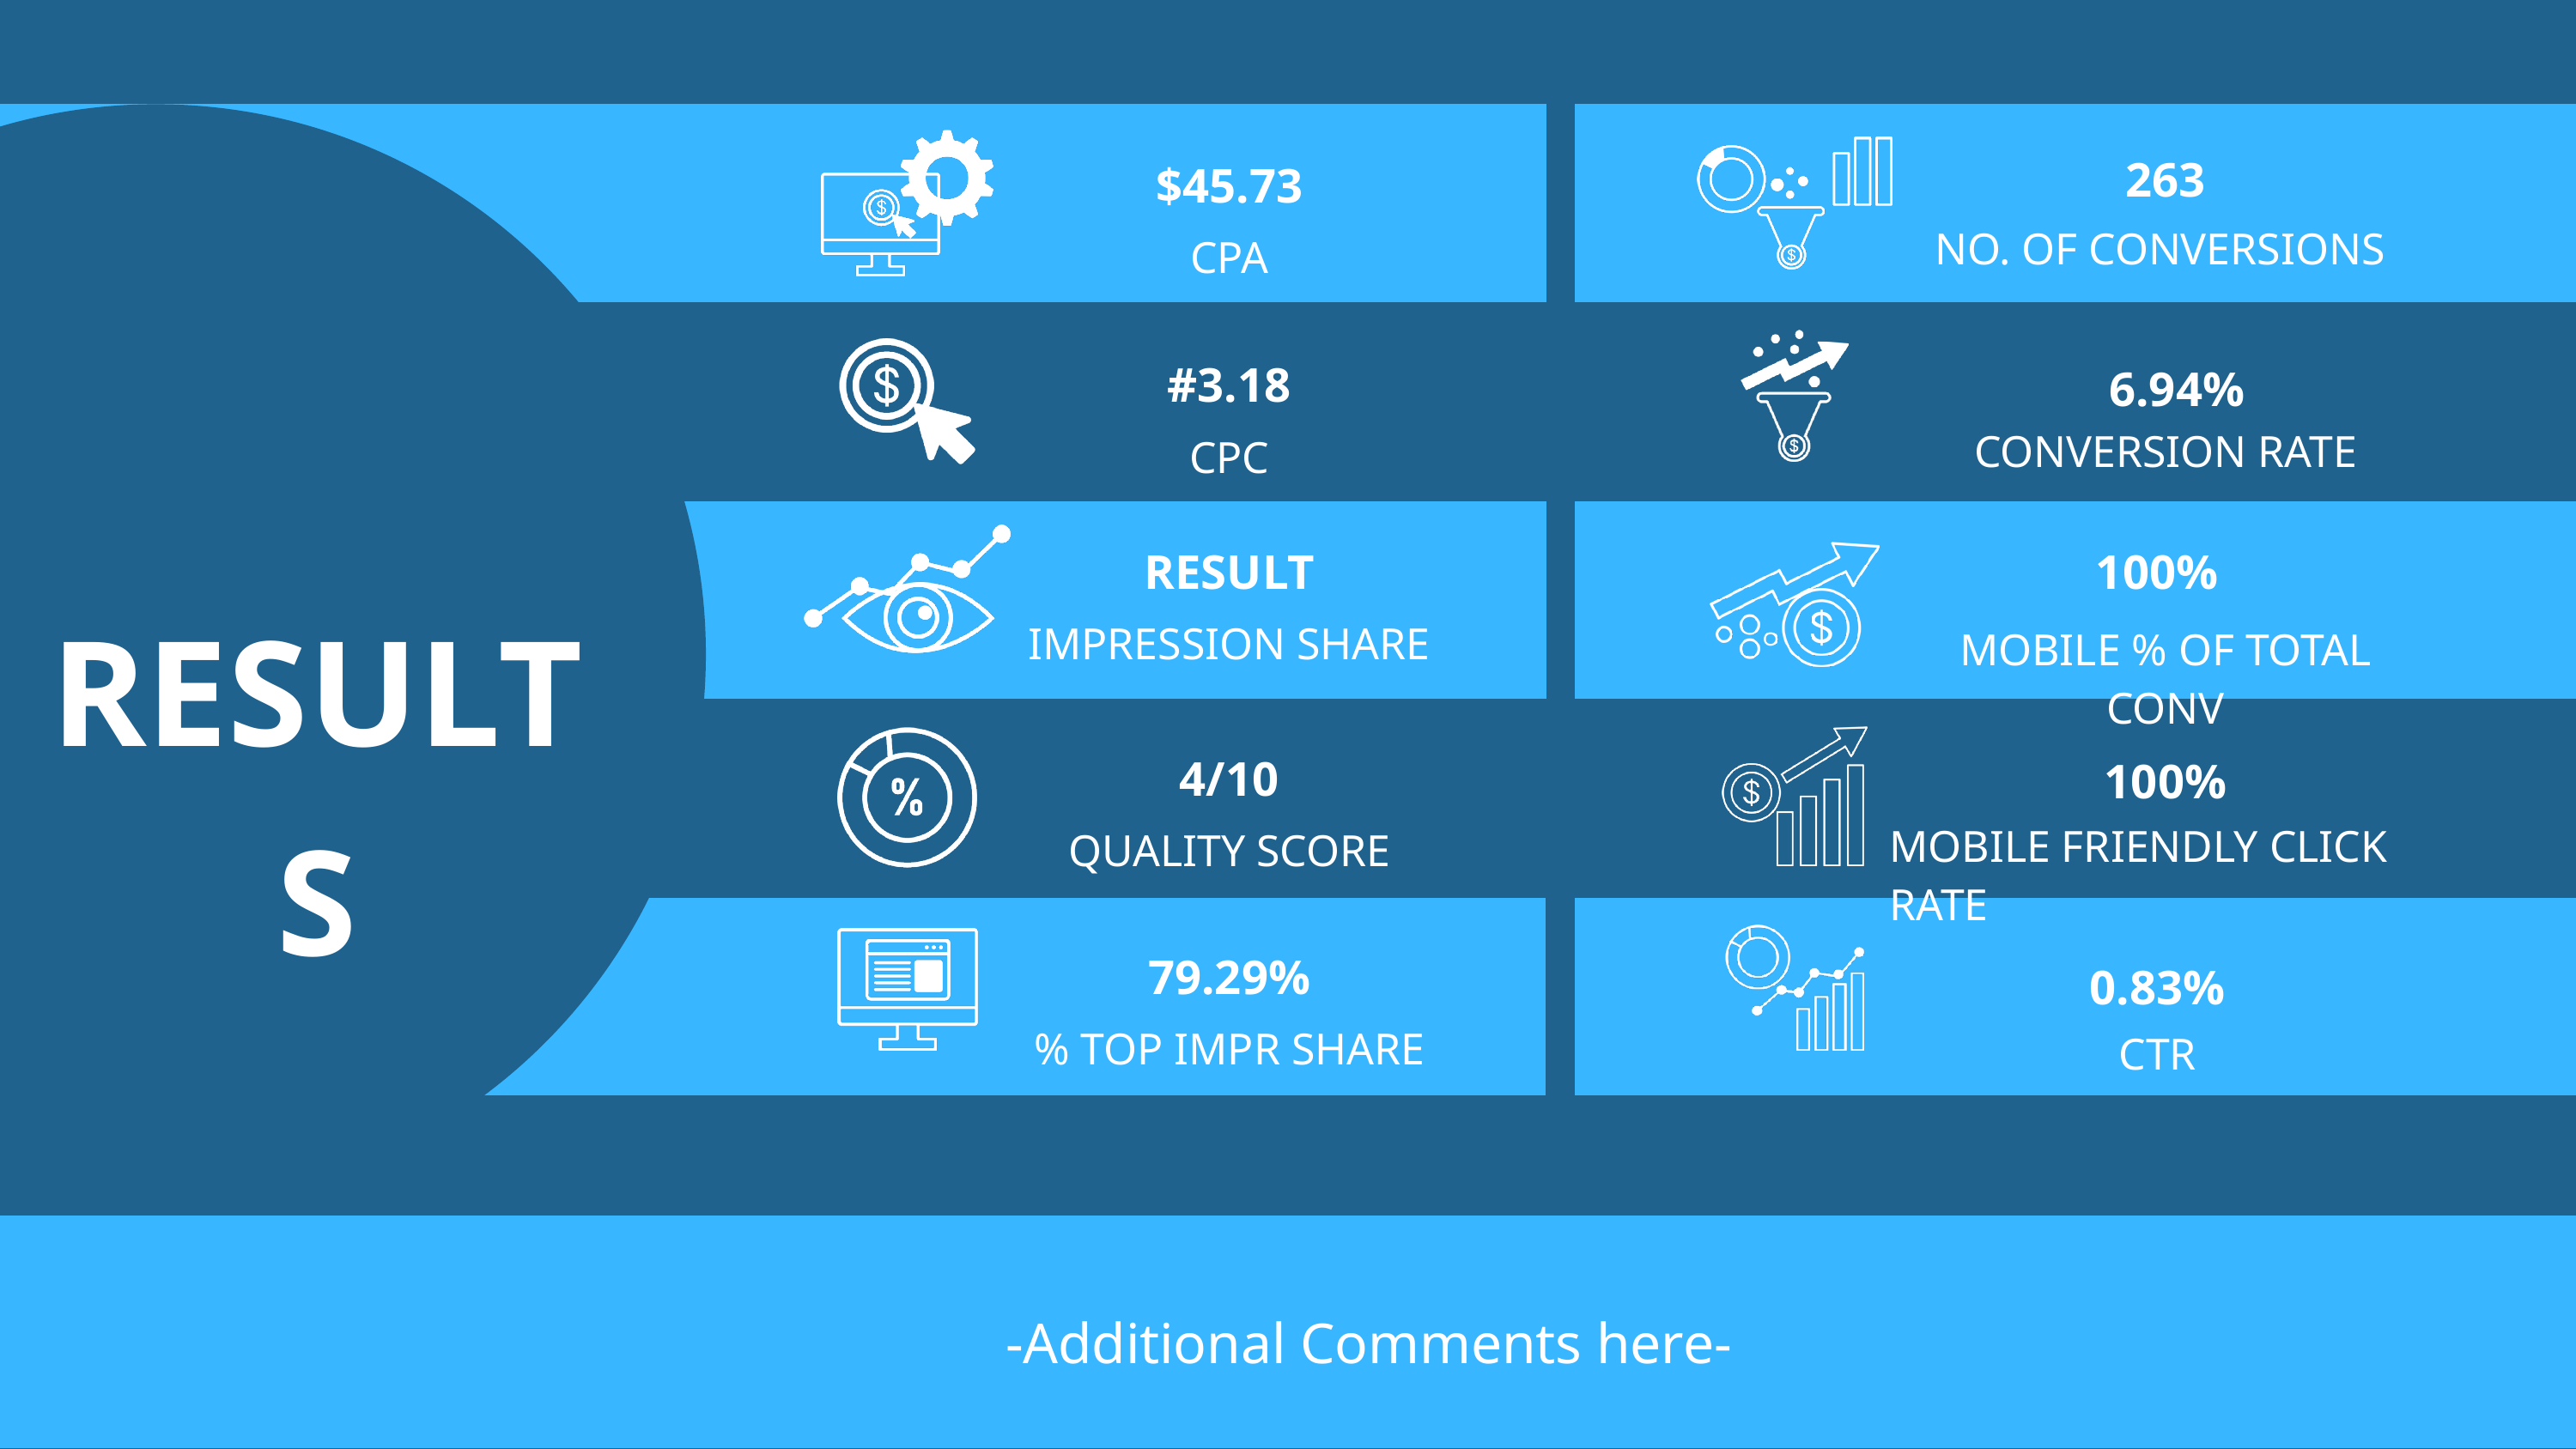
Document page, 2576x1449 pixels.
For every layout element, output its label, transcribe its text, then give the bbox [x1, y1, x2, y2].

text_box [684, 500, 1546, 700]
picture [839, 338, 975, 465]
picture [1710, 541, 1880, 667]
picture [1697, 136, 1893, 270]
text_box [1889, 740, 2442, 852]
text_box [0, 1216, 2576, 1449]
picture [804, 524, 1012, 653]
text_box -Additional Comments here- [369, 1300, 2368, 1366]
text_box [1929, 138, 2402, 254]
picture [821, 130, 993, 277]
picture [1721, 726, 1868, 867]
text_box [1024, 737, 1435, 856]
text_box [1574, 898, 2576, 1096]
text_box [1906, 946, 2409, 1096]
text_box [179, 104, 1546, 302]
text_box [0, 104, 707, 1204]
picture [1741, 330, 1849, 463]
text_box [1574, 500, 2576, 700]
picture [1725, 925, 1864, 1051]
text_box RESULTS [19, 566, 615, 743]
text_box [484, 898, 1546, 1096]
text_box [1037, 144, 1422, 263]
picture [836, 928, 978, 1051]
text_box [1574, 104, 2576, 302]
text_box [1889, 349, 2442, 494]
text_box [0, 104, 131, 126]
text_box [1024, 531, 1435, 650]
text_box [1037, 344, 1422, 463]
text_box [1915, 531, 2416, 693]
picture [837, 727, 977, 868]
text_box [1024, 936, 1435, 1054]
